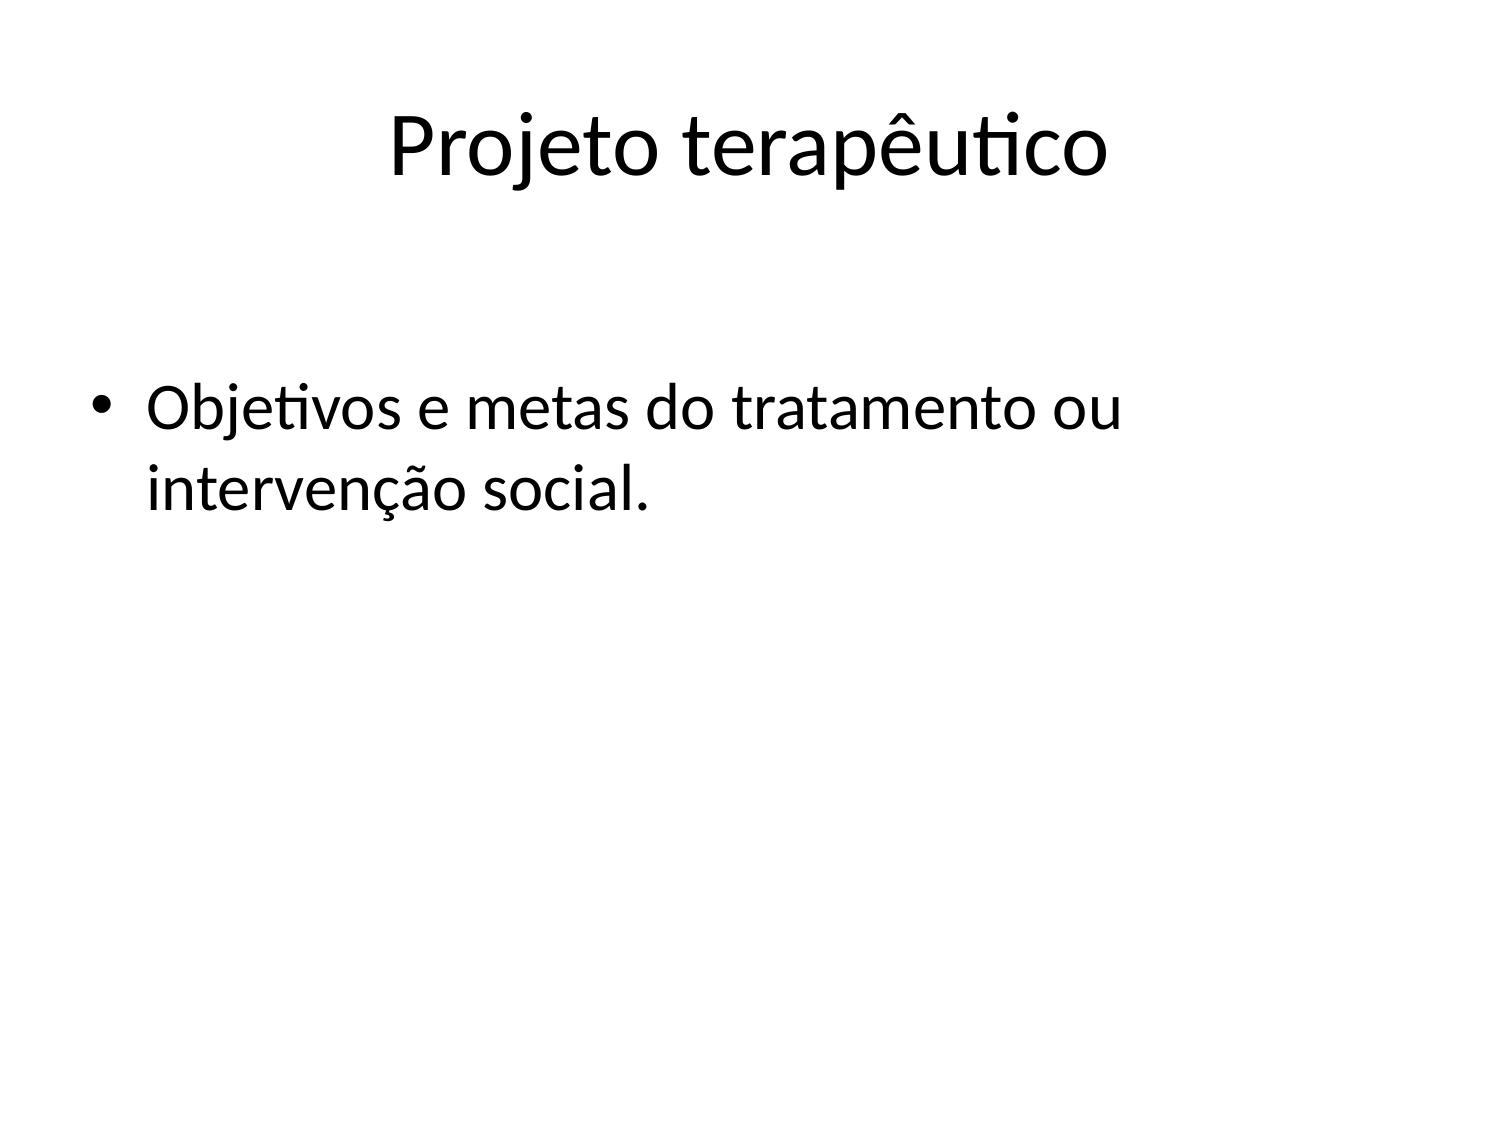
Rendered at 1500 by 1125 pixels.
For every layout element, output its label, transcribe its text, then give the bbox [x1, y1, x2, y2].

list Objetivos e metas do tratamento ou intervenção social. [75, 262, 1425, 1005]
title Projeto terapêutico [75, 45, 1425, 233]
